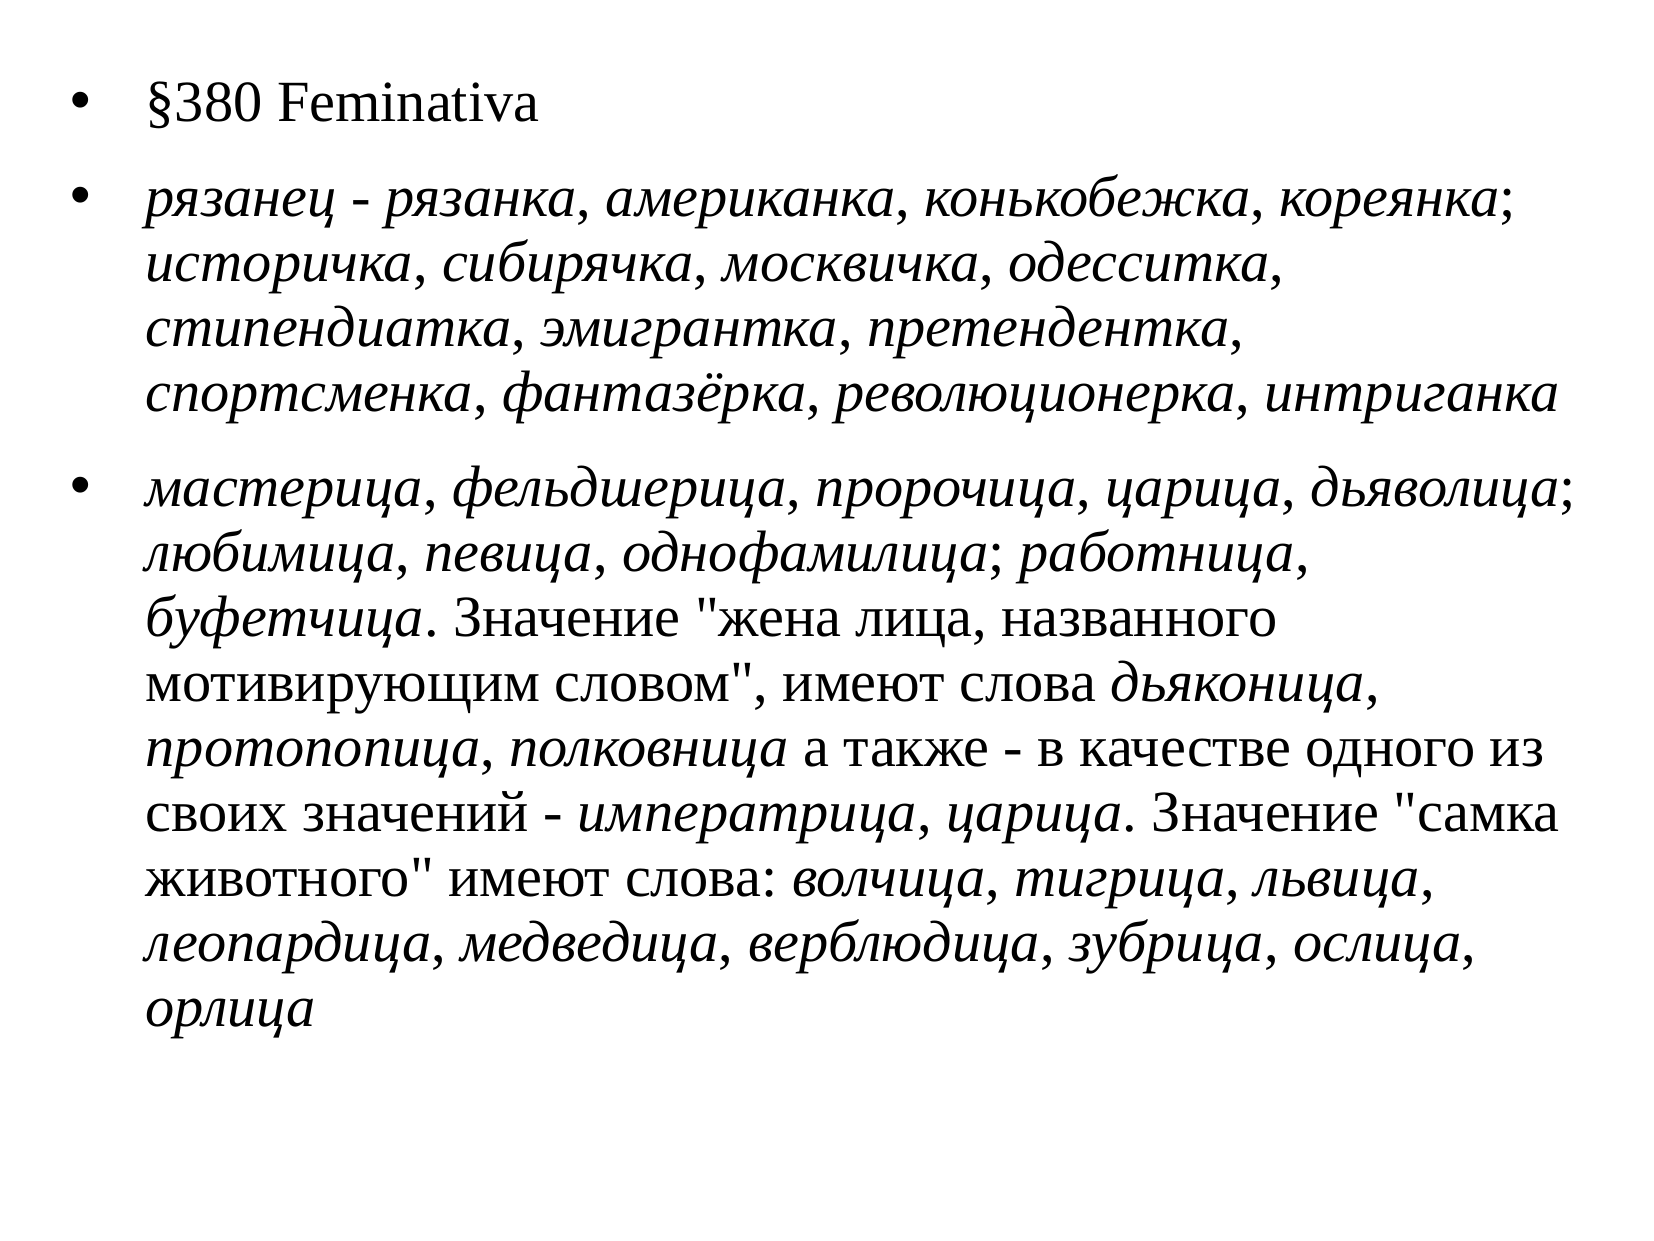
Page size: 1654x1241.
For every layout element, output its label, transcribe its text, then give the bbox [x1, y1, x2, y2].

list §380 Feminativa рязанец - рязанка, американка, конькобежка, кореянка; историчка, сибирячка, москвичка, одесситка, стипендиатка, эмигрантка, претендентка, спортсменка, фантазёрка, революционерка, интриганка мастерица, фельдшерица, пророчица, царица, дьяволица; любимица, певица, однофамилица; работница, буфетчица. Значение "жена лица, названного мотивирующим словом", имеют слова дьяконица, протопопица, полковница а также - в качестве одного из своих значений - императрица, царица. Значение "самка животного" имеют слова: волчица, тигрица, львица, леопардица, медведица, верблюдица, зубрица, ослица, орлица [70, 64, 1595, 1164]
